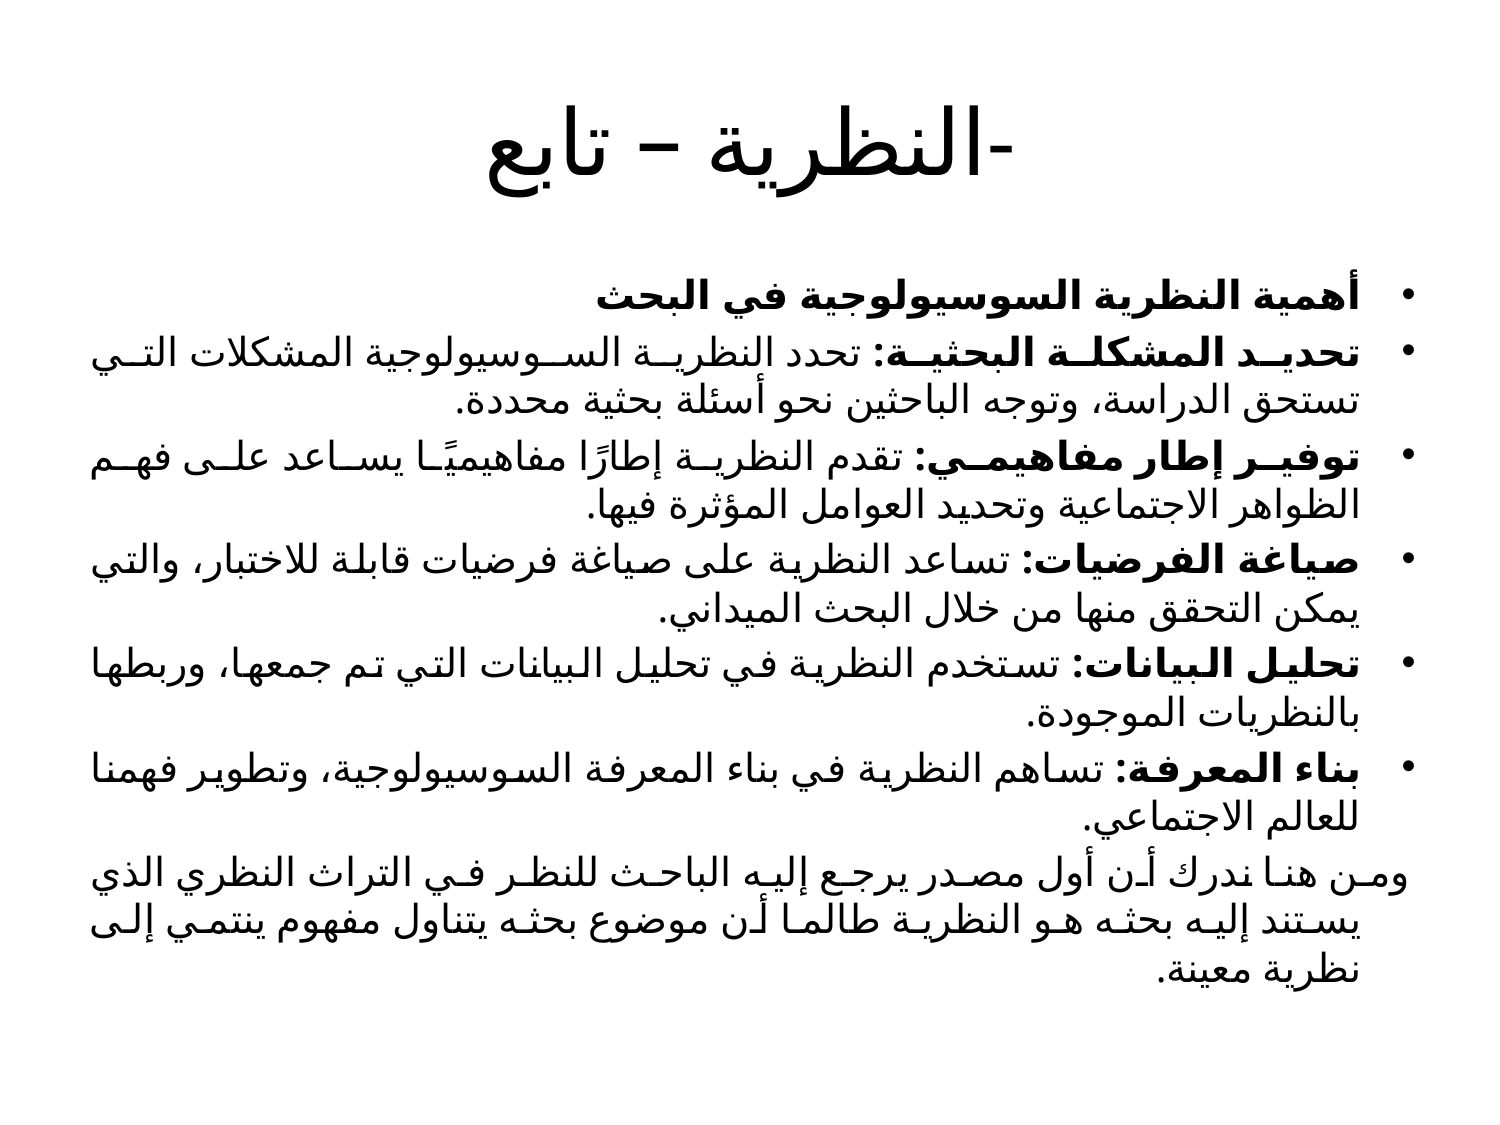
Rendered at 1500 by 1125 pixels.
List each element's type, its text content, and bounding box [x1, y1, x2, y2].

title النظرية – تابع- [75, 45, 1425, 233]
list أهمية النظرية السوسيولوجية في البحث تحديد المشكلة البحثية: تحدد النظرية السوسيولوجية المشكلات التي تستحق الدراسة، وتوجه الباحثين نحو أسئلة بحثية محددة. توفير إطار مفاهيمي: تقدم النظرية إطارًا مفاهيميًا يساعد على فهم الظواهر الاجتماعية وتحديد العوامل المؤثرة فيها. صياغة الفرضيات: تساعد النظرية على صياغة فرضيات قابلة للاختبار، والتي يمكن التحقق منها من خلال البحث الميداني. تحليل البيانات: تستخدم النظرية في تحليل البيانات التي تم جمعها، وربطها بالنظريات الموجودة. بناء المعرفة: تساهم النظرية في بناء المعرفة السوسيولوجية، وتطوير فهمنا للعالم الاجتماعي. ومن هنا ندرك أن أول مصدر يرجع إليه الباحث للنظر في التراث النظري الذي يستند إليه بحثه هو النظرية طالما أن موضوع بحثه يتناول مفهوم ينتمي إلى نظرية معينة. [75, 262, 1425, 1005]
